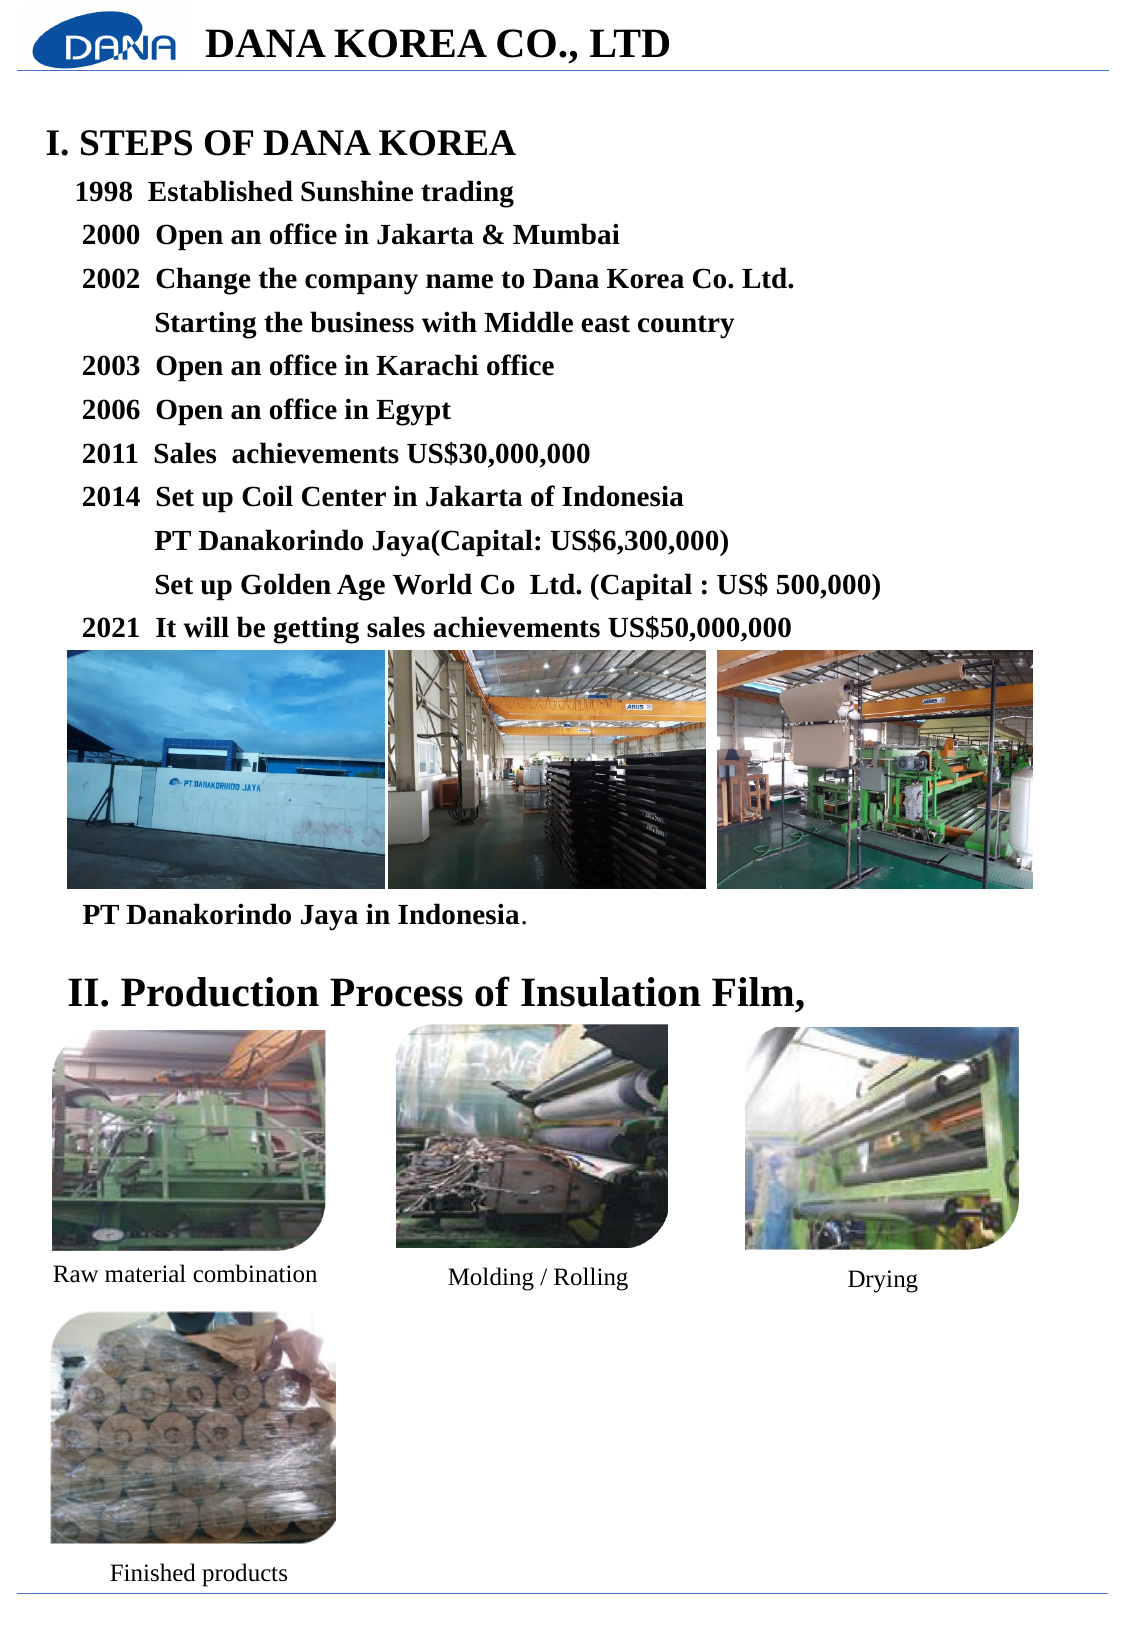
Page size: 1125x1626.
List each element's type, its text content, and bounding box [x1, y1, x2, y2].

picture [388, 650, 706, 889]
picture [396, 1022, 668, 1248]
picture [20, 71, 190, 75]
picture [717, 650, 1033, 889]
picture [52, 1030, 326, 1251]
picture [745, 1027, 1019, 1251]
text_box II. Production Process of Insulation Film, [52, 957, 1039, 1023]
picture [67, 650, 385, 889]
text_box I. STEPS OF DANA KOREA 1998 Established Sunshine trading 2000 Open an office in Jakarta & Mumbai 2002 Change the company name to Dana Korea Co. Ltd. Starting the business with Middle east country 2003 Open an office in Karachi office 2006 Open an office in Egypt 2011 Sales achievements US$30,000,000 2014 Set up Coil Center in Jakarta of Indonesia PT Danakorindo Jaya(Capital: US$6,300,000) Set up Golden Age World Co Ltd. (Capital : US$ 500,000) 2021 It will be getting sales achievements US$50,000,000 [30, 99, 1094, 652]
text_box PT Danakorindo Jaya in Indonesia. [67, 888, 1033, 939]
text_box Raw material combination [38, 1250, 337, 1295]
text_box Molding / Rolling [389, 1253, 688, 1298]
text_box Finished products [49, 1548, 349, 1593]
text_box DANA KOREA CO., LTD [190, 8, 702, 70]
text_box Drying [733, 1254, 1033, 1300]
picture [20, 2, 190, 70]
picture [50, 1309, 336, 1545]
